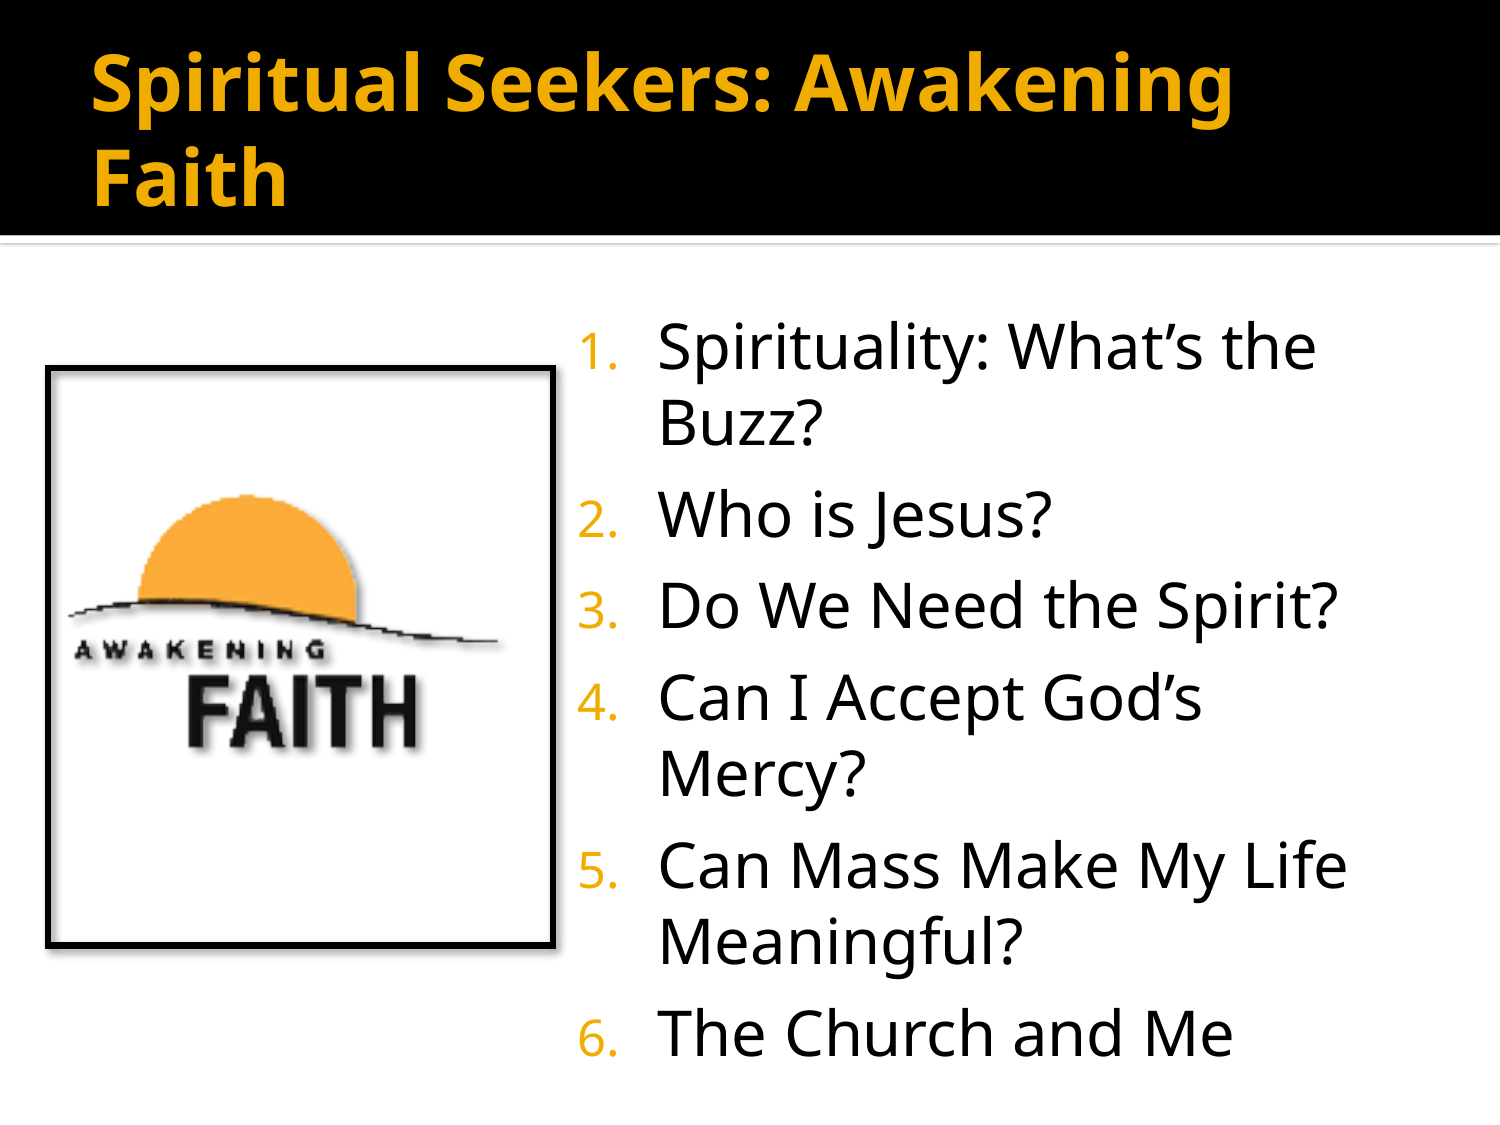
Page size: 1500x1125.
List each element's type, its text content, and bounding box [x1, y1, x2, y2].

title Spiritual Seekers: Awakening Faith [75, 24, 1425, 231]
list Spirituality: What’s the Buzz? Who is Jesus? Do We Need the Spirit? Can I Accept God’s Mercy? Can Mass Make My Life Meaningful? The Church and Me [549, 291, 1425, 1082]
picture [50, 370, 550, 943]
